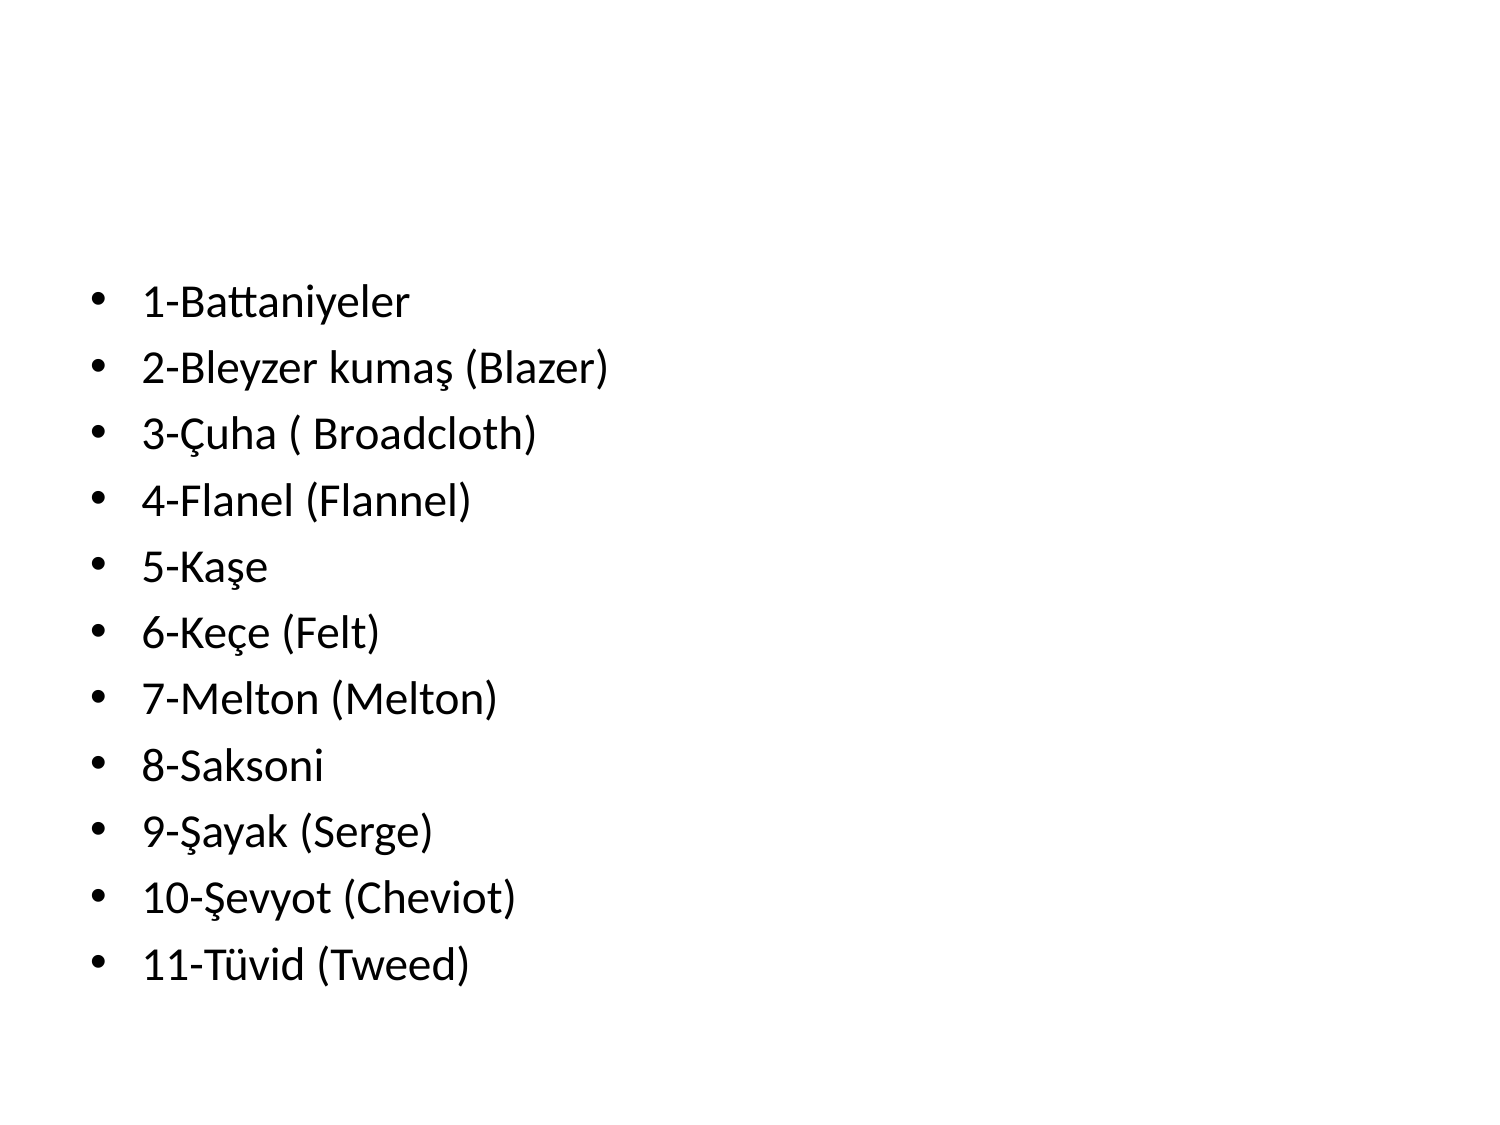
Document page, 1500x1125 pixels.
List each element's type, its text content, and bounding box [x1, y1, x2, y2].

list 1-Battaniyeler 2-Bleyzer kumaş (Blazer) 3-Çuha ( Broadcloth) 4-Flanel (Flannel) 5-Kaşe 6-Keçe (Felt) 7-Melton (Melton) 8-Saksoni 9-Şayak (Serge) 10-Şevyot (Cheviot) 11-Tüvid (Tweed) [75, 262, 1425, 1005]
